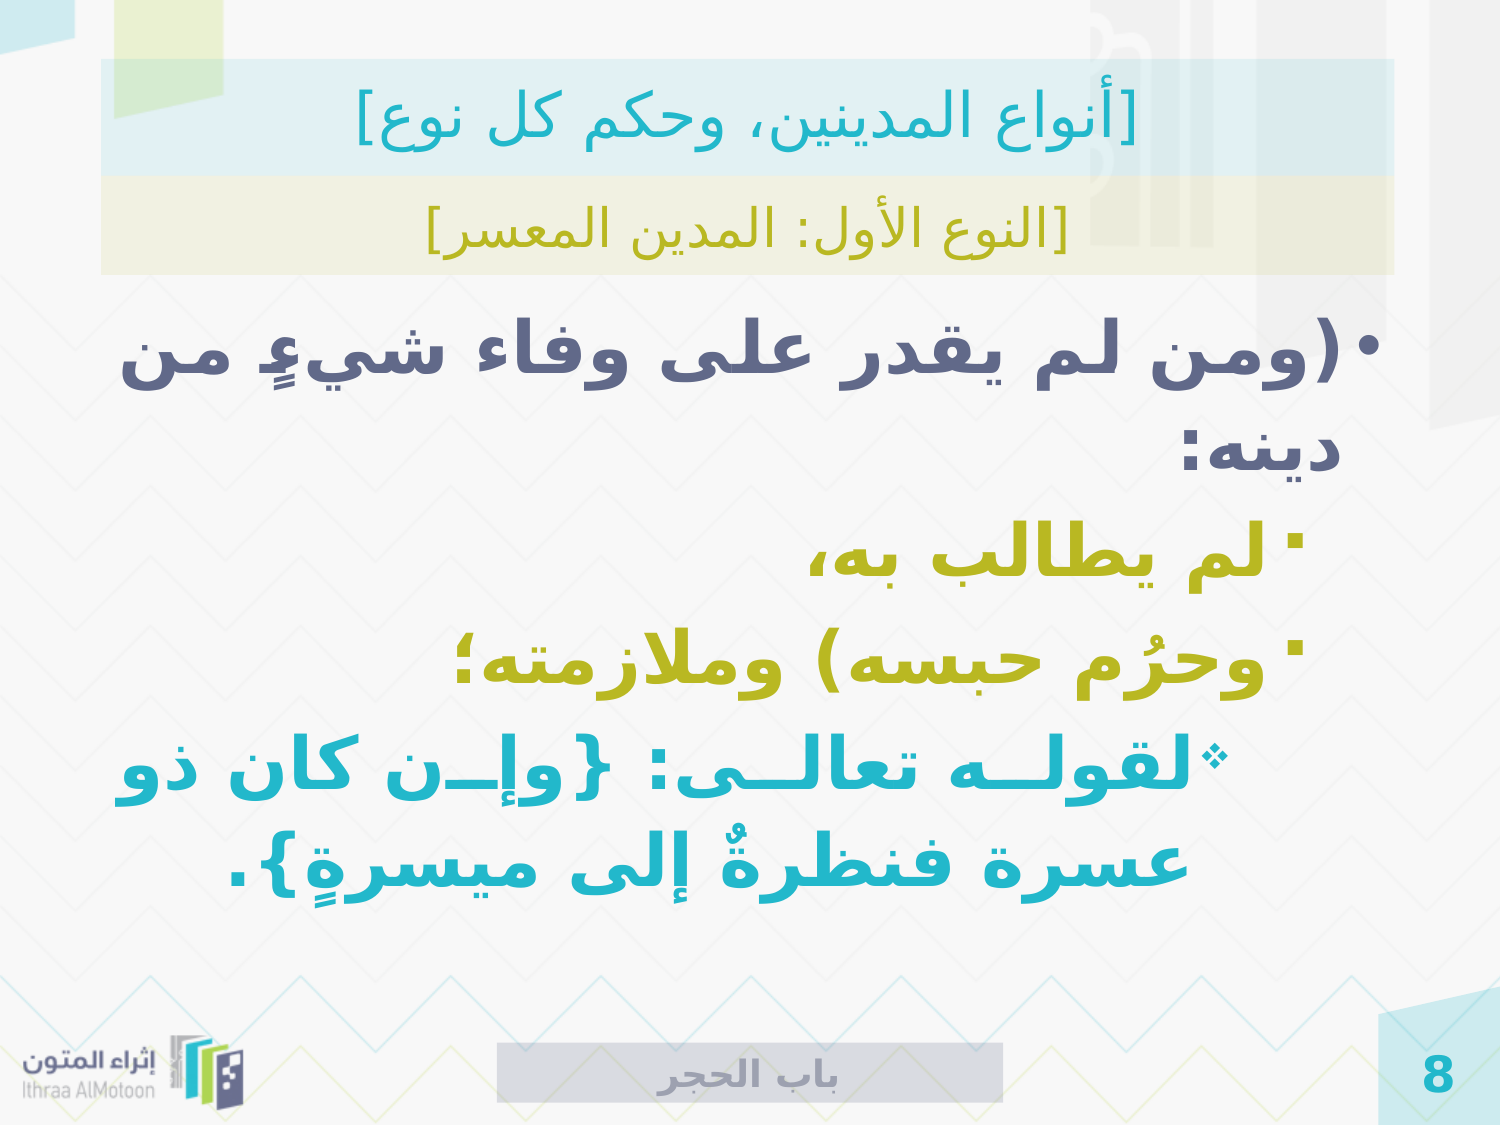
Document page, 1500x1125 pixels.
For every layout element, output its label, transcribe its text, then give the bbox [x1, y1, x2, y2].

picture [0, 0, 1500, 1125]
footer باب الحجر [496, 1042, 1004, 1103]
list (ومن لم يقدر على وفاء شيءٍ من دينه: لم يطالب به، وحرُم حبسه) وملازمته؛ لقوله تعالى: {وإن كان ذو عسرة فنظرةٌ إلى ميسرةٍ}. [103, 284, 1397, 1030]
list [النوع الأول: المدين المعسر] [101, 176, 1395, 275]
title [أنواع المدينين، وحكم كل نوع] [101, 58, 1395, 176]
